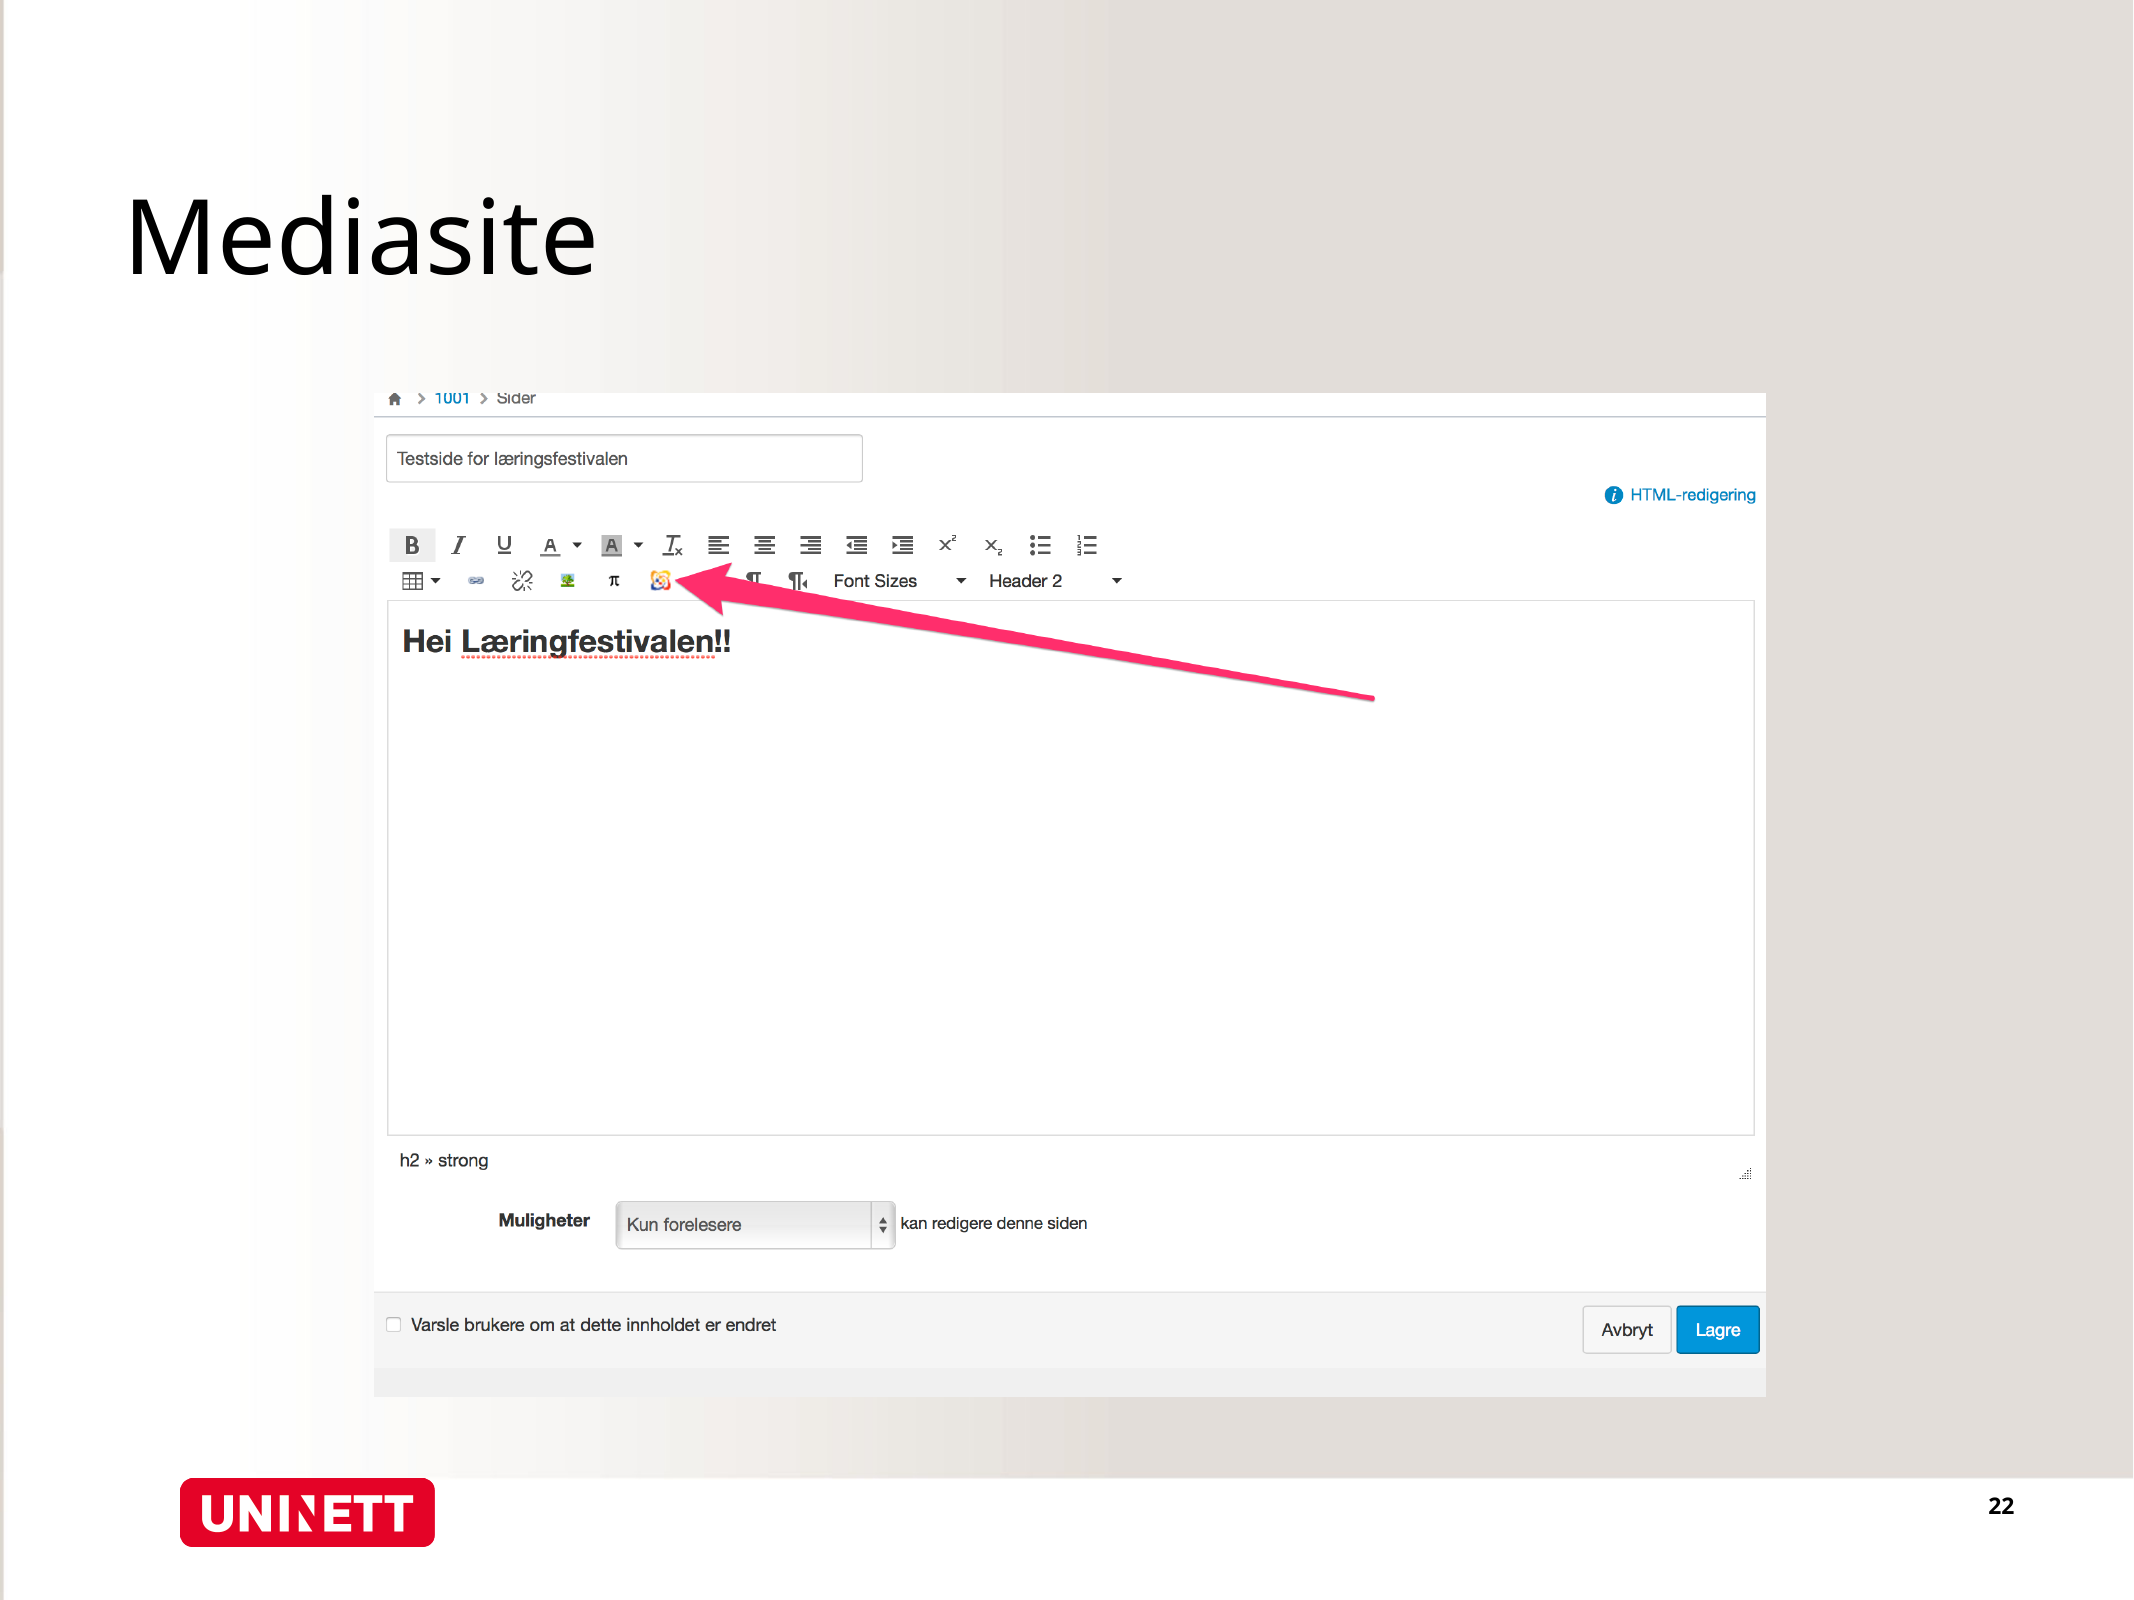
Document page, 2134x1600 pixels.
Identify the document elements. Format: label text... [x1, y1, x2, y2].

slide_number 22 [1902, 1493, 2015, 1522]
picture [0, 0, 2134, 1600]
title Mediasite [123, 170, 2017, 297]
